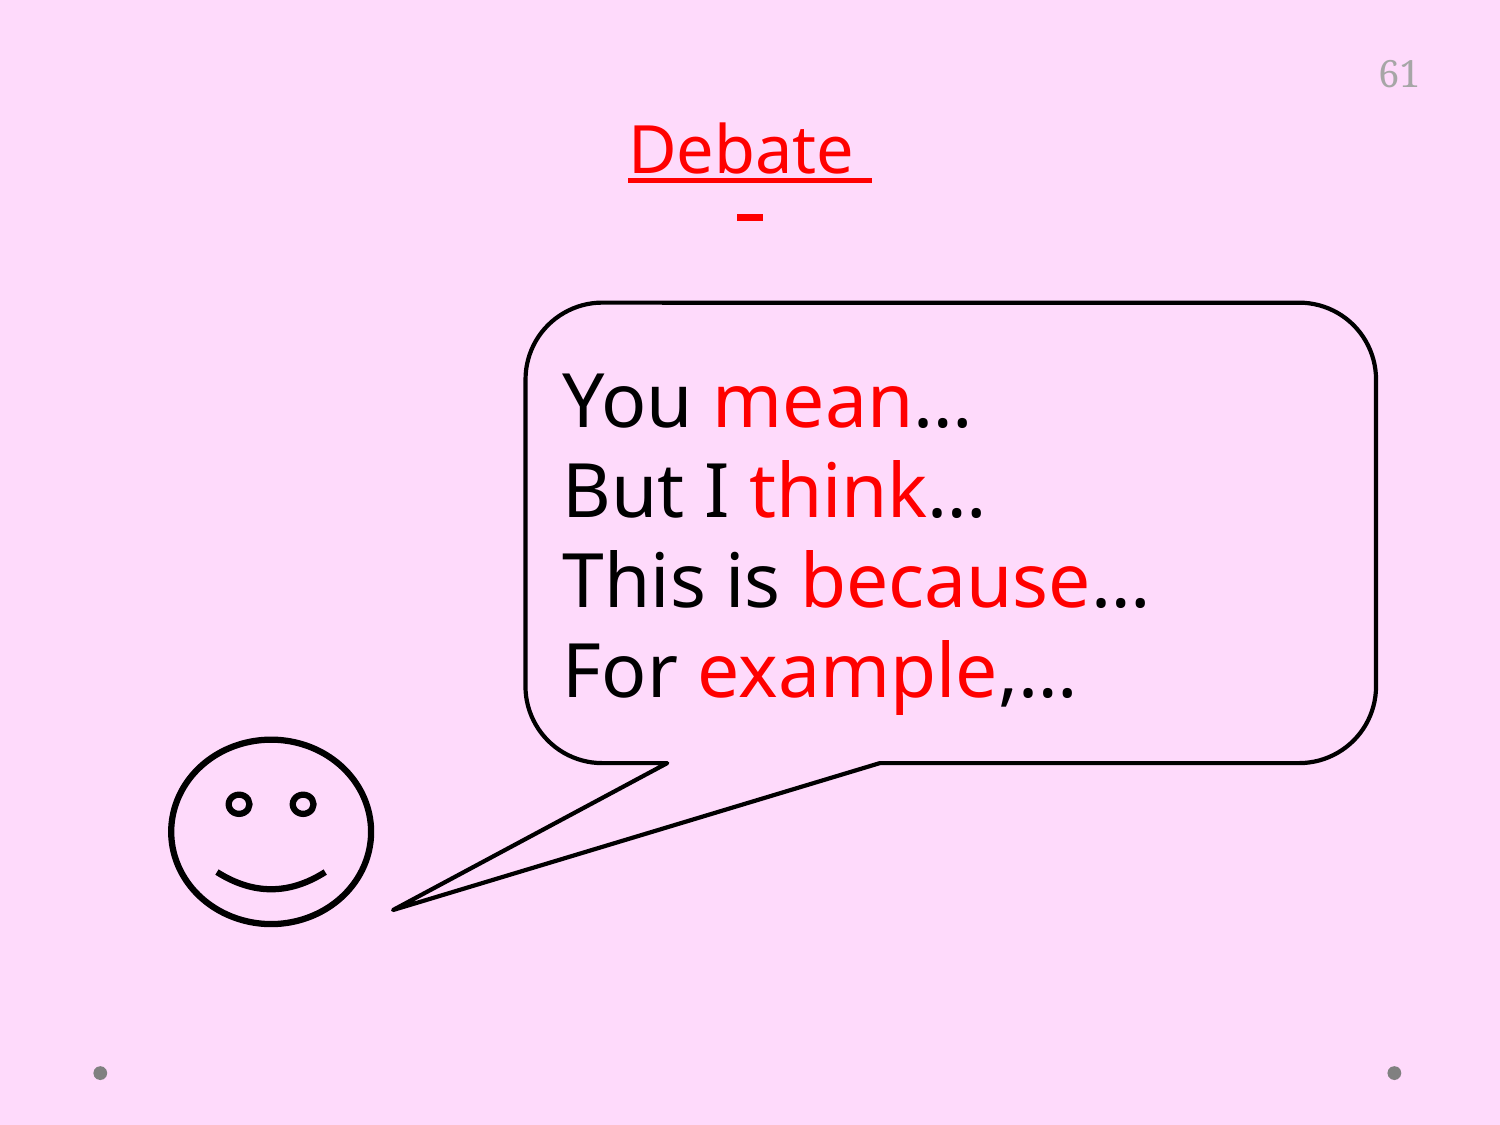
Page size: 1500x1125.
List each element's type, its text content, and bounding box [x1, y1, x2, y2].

text_box You mean… But I think… This is because… For example,… [390, 300, 1379, 913]
text_box [53, 98, 1447, 234]
text_box Debate [82, 99, 1418, 194]
text_box [168, 737, 374, 927]
